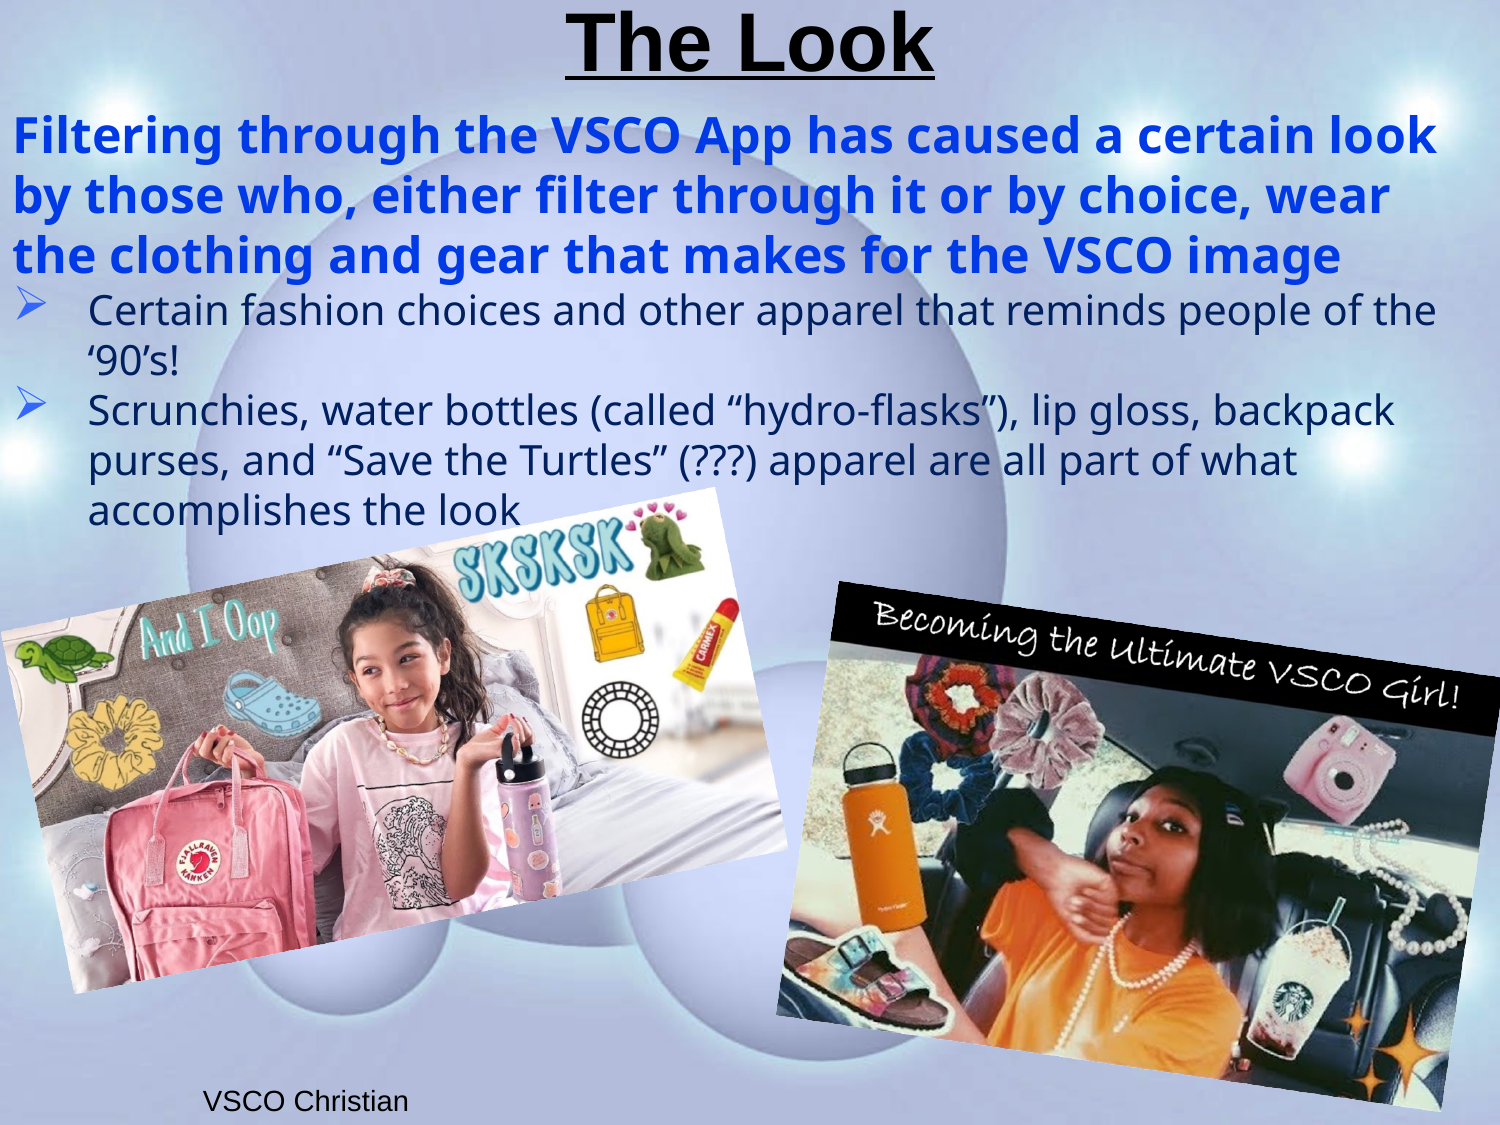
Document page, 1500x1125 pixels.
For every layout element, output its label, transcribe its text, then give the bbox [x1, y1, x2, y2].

picture [0, 76, 1500, 1125]
text_box Filtering through the VSCO App has caused a certain look by those who, either filter through it or by choice, wear the clothing and gear that makes for the VSCO image Certain fashion choices and other apparel that reminds people of the ‘90’s! Scrunchies, water bottles (called “hydro-flasks”), lip gloss, backpack purses, and “Save the Turtles” (???) apparel are all part of what accomplishes the look [0, 96, 1498, 542]
footer VSCO Christian [0, 1074, 613, 1125]
title The Look [0, 0, 1500, 76]
